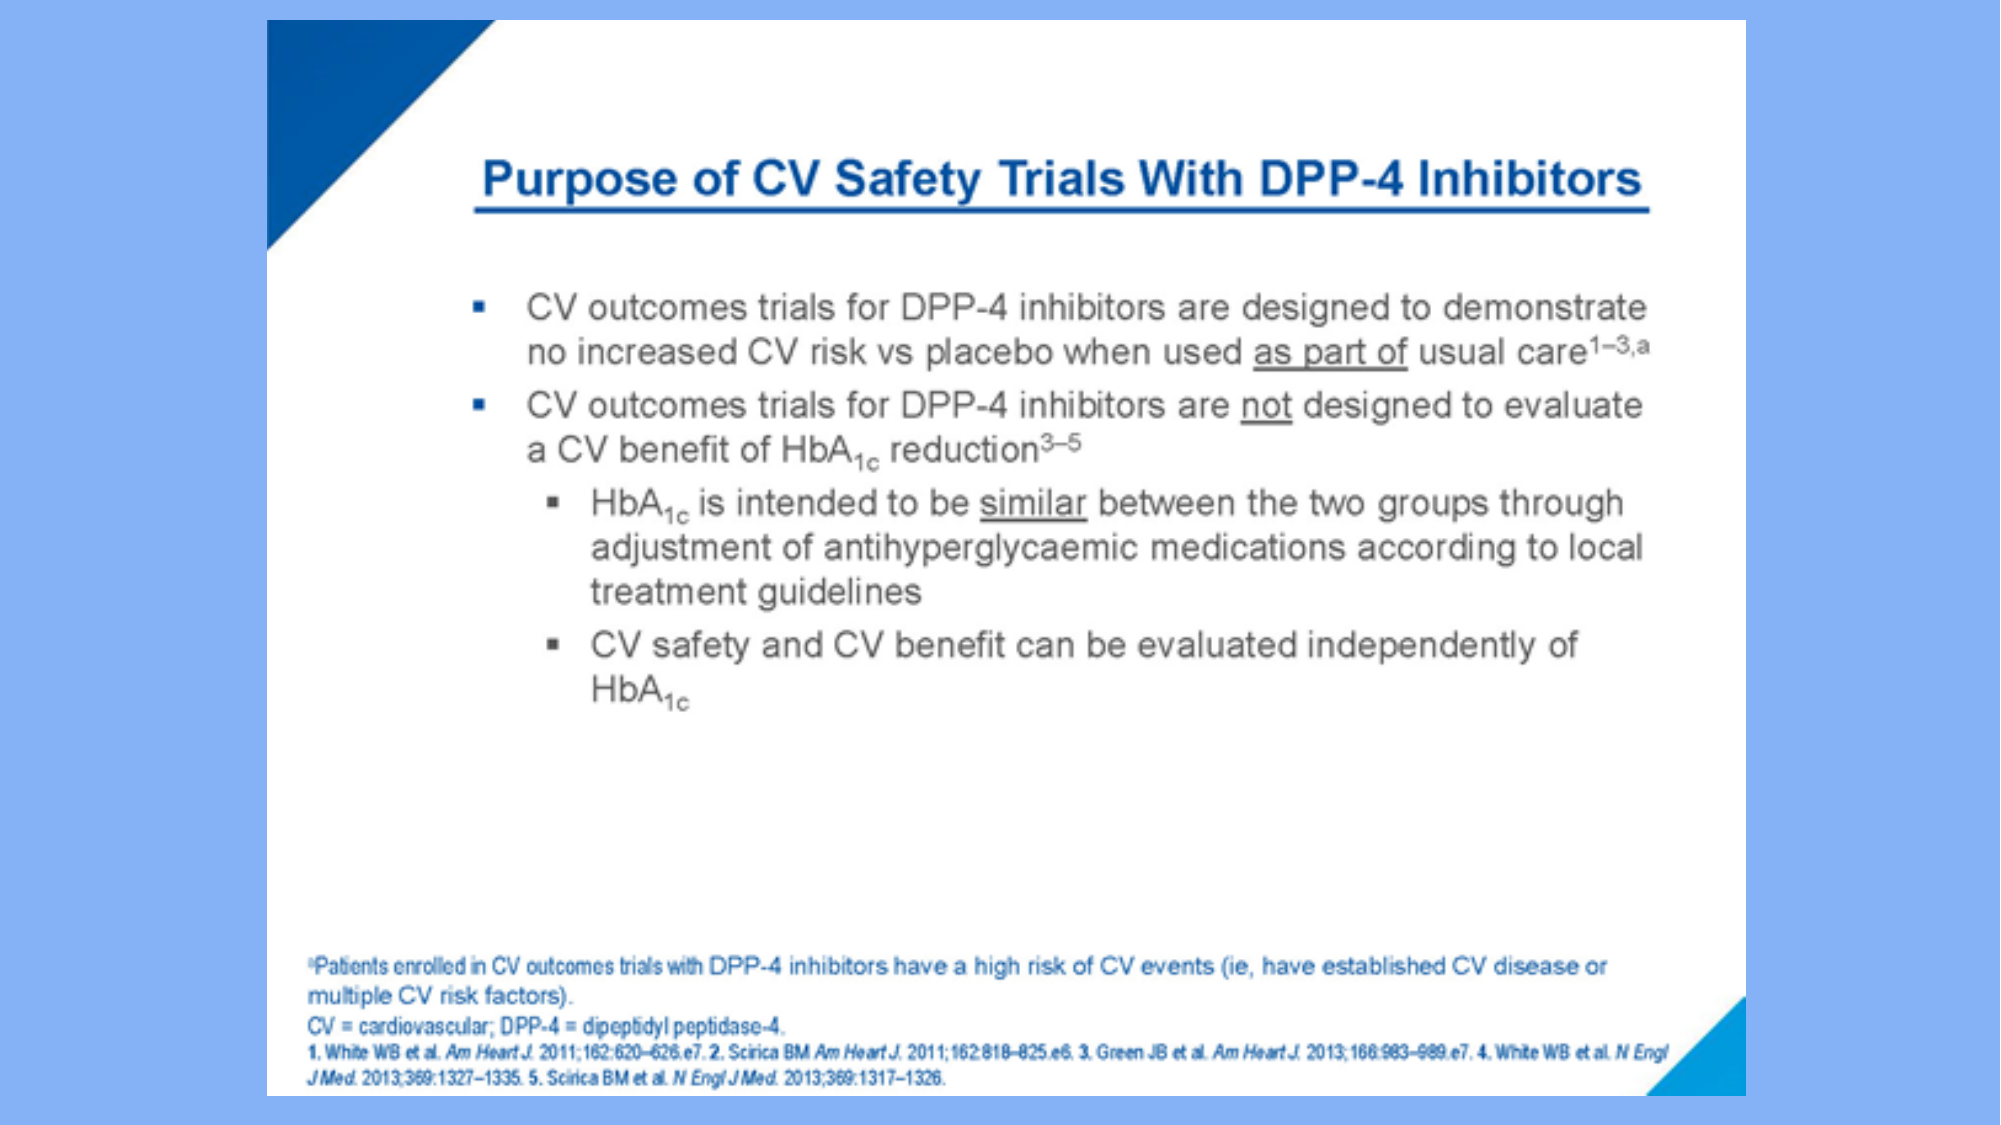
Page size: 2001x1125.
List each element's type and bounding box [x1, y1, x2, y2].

picture [267, 20, 1746, 1096]
